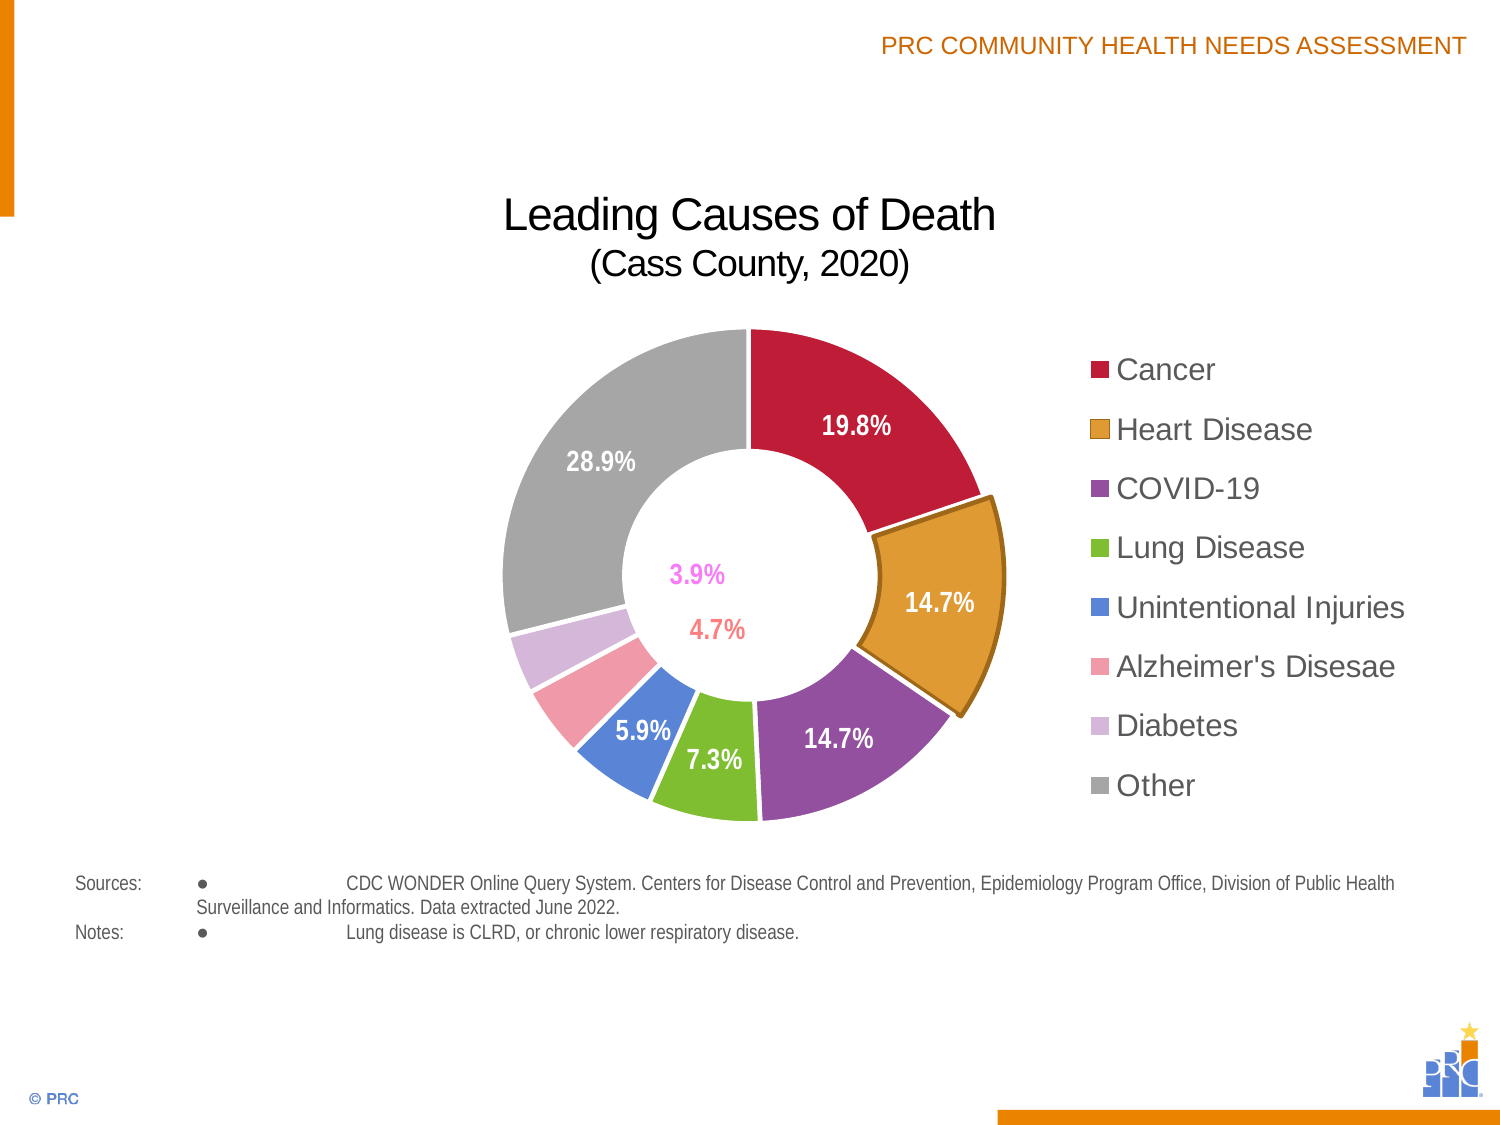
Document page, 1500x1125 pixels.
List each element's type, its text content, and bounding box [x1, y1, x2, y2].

subtitle Sources: ● CDC WONDER Online Query System. Centers for Disease Control and Prevention, Epidemiology Program Office, Division of Public Health Surveillance and Informatics. Data extracted June 2022. Notes: ● Lung disease is CLRD, or chronic lower respiratory disease. [75, 869, 1425, 1031]
title Leading Causes of Death (Cass County, 2020) [75, 101, 1425, 285]
picture [1423, 1021, 1483, 1097]
chart [74, 299, 1426, 856]
picture [26, 1086, 82, 1110]
